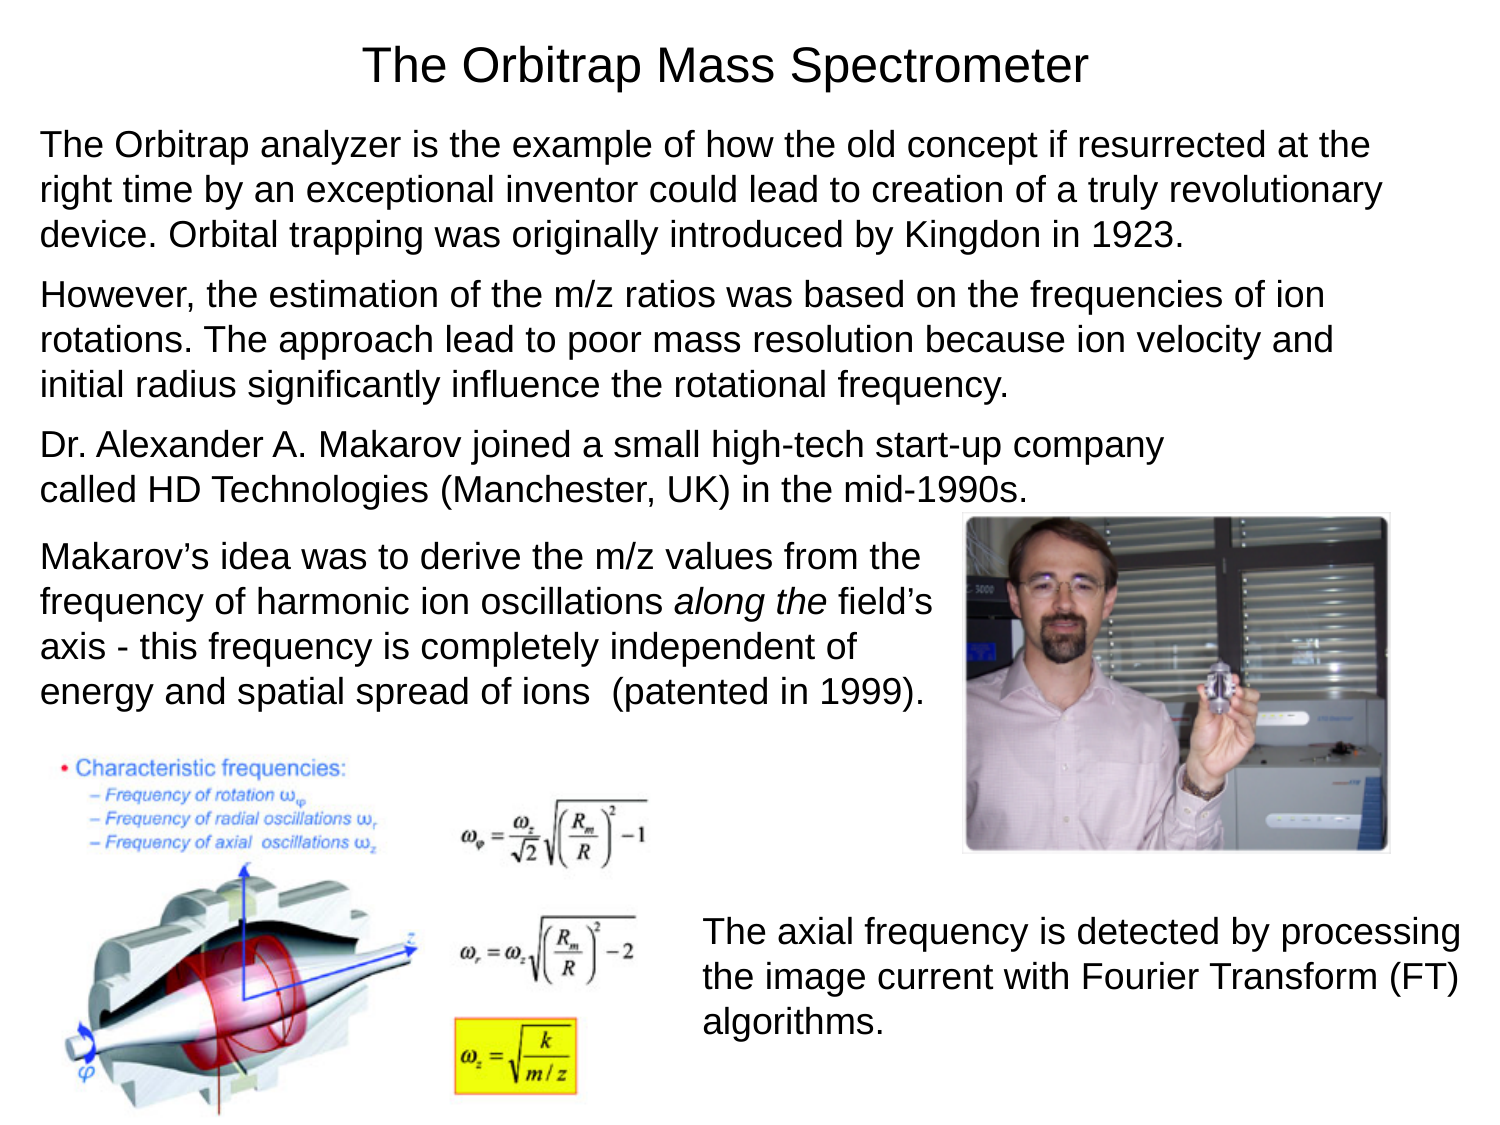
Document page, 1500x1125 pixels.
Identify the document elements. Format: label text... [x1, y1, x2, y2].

text_box However, the estimation of the m/z ratios was based on the frequencies of ion rotations. The approach lead to poor mass resolution because ion velocity and initial radius significantly influence the rotational frequency. [24, 262, 1350, 413]
text_box The Orbitrap analyzer is the example of how the old concept if resurrected at the right time by an exceptional inventor could lead to creation of a truly revolutionary device. Orbital trapping was originally introduced by Kingdon in 1923. [24, 112, 1438, 263]
text_box Dr. Alexander A. Makarov joined a small high-tech start-up company called HD Technologies (Manchester, UK) in the mid-1990s. [24, 412, 1213, 518]
text_box The Orbitrap Mass Spectrometer [199, 24, 1188, 160]
picture [37, 741, 663, 1125]
picture [962, 512, 1392, 855]
text_box Makarov’s idea was to derive the m/z values from the frequency of harmonic ion oscillations along the field’s axis - this frequency is completely independent of energy and spatial spread of ions (patented in 1999). [24, 524, 957, 720]
text_box The axial frequency is detected by processing the image current with Fourier Transform (FT) algorithms. [687, 899, 1500, 1095]
